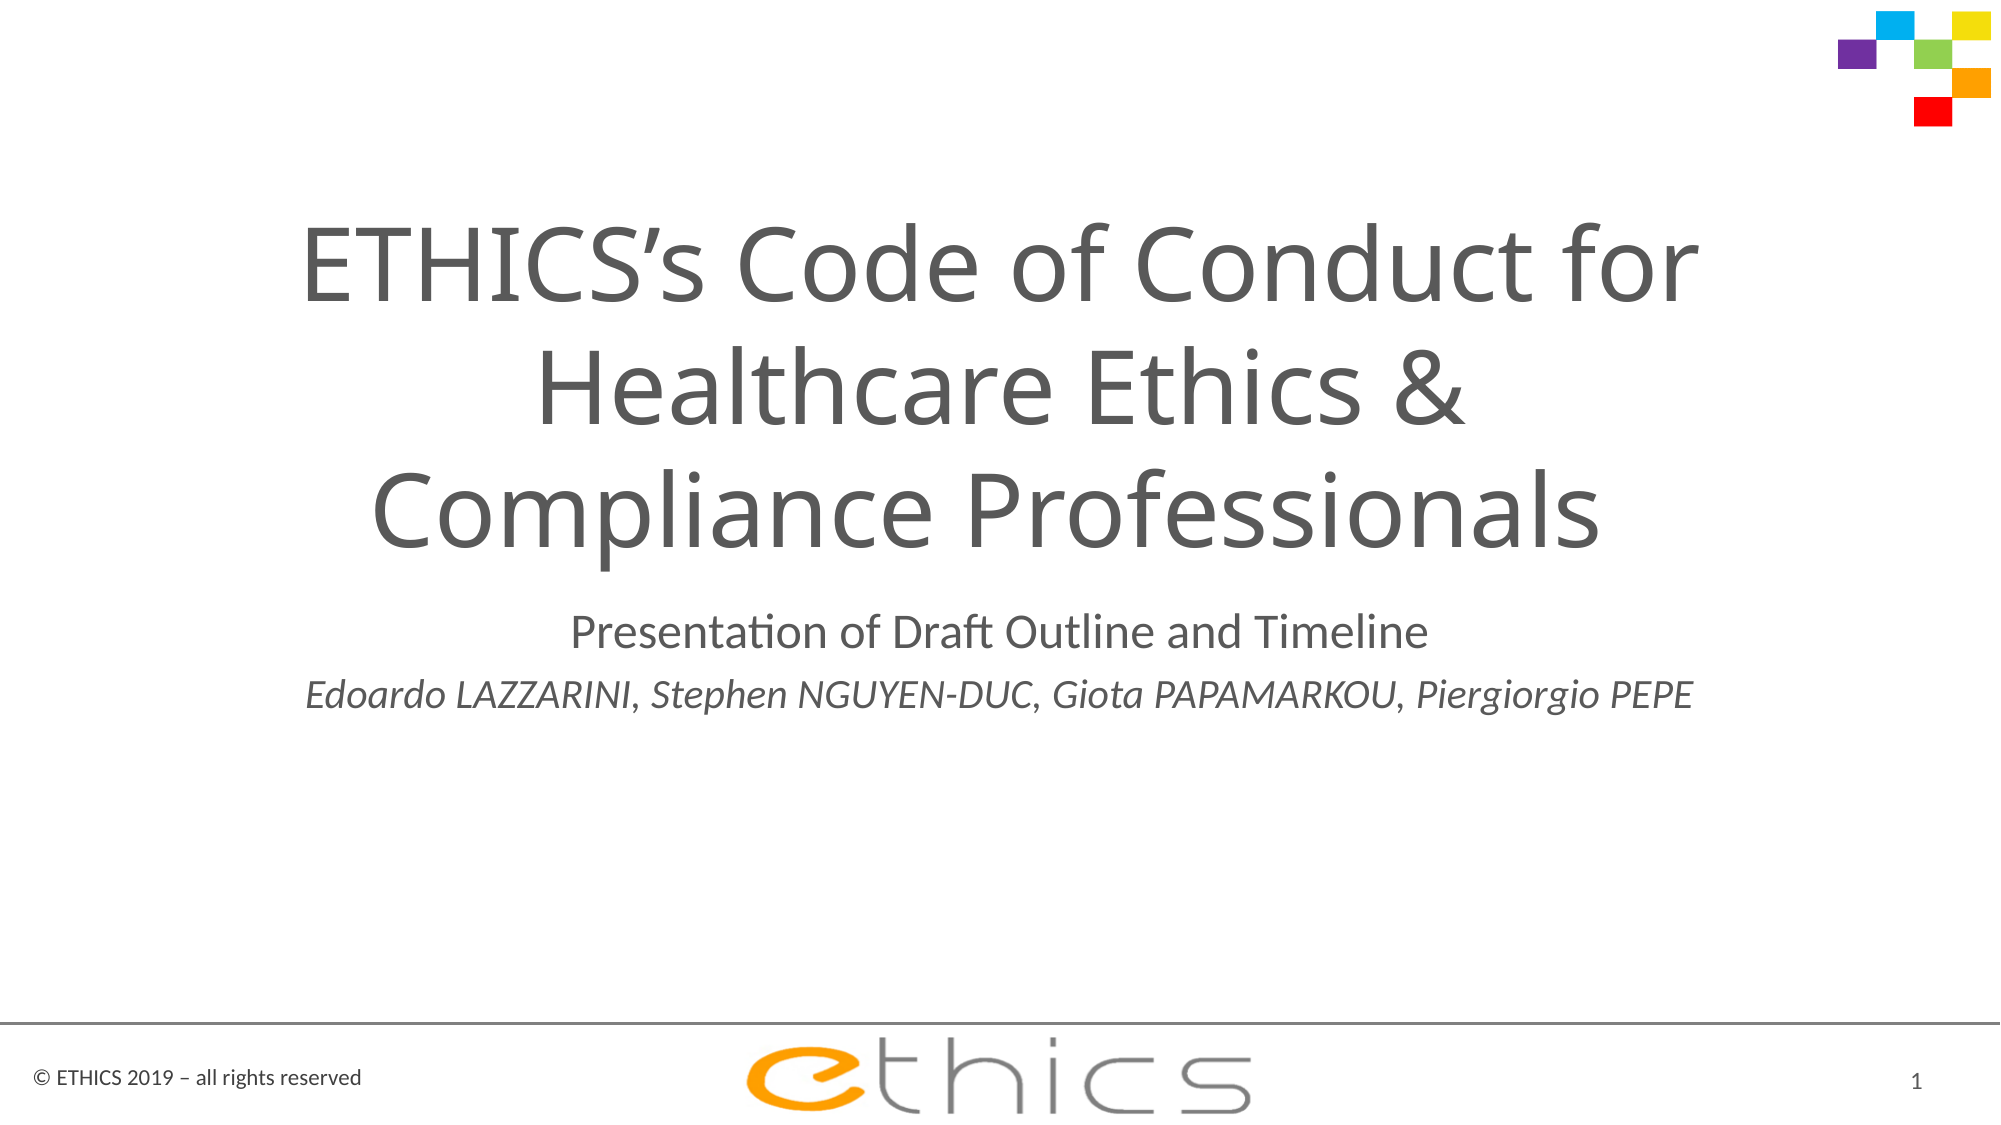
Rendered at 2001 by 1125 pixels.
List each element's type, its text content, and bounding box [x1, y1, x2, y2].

title ETHICS’s Code of Conduct for Healthcare Ethics & Compliance Professionals [249, 184, 1750, 576]
picture [1834, 7, 1994, 129]
picture [743, 1034, 1257, 1119]
subtitle Presentation of Draft Outline and Timeline Edoardo LAZZARINI, Stephen NGUYEN-DUC, Giota PAPAMARKOU, Piergiorgio PEPE [249, 590, 1750, 863]
